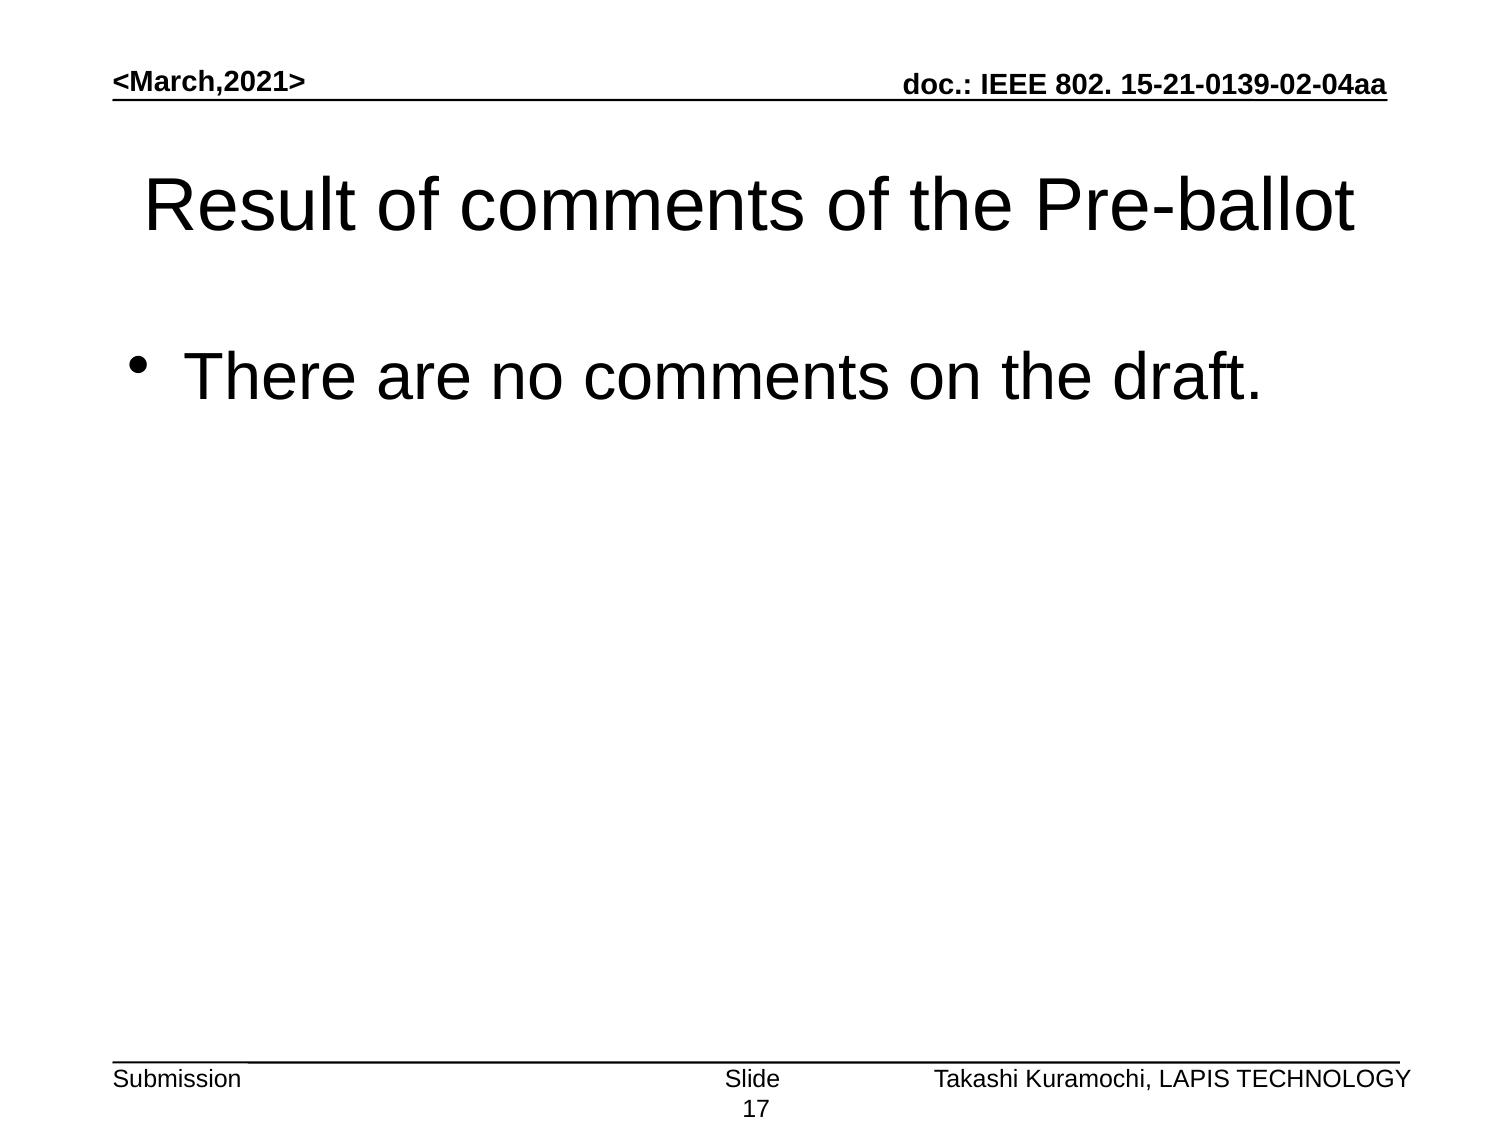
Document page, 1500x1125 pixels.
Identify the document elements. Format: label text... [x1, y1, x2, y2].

footer Takashi Kuramochi, LAPIS TECHNOLOGY [820, 1062, 1413, 1093]
list There are no comments on the draft. [112, 324, 1388, 1000]
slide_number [112, 62, 375, 98]
slide_number Slide 17 [712, 1062, 800, 1093]
title Result of comments of the Pre-ballot [112, 112, 1388, 288]
